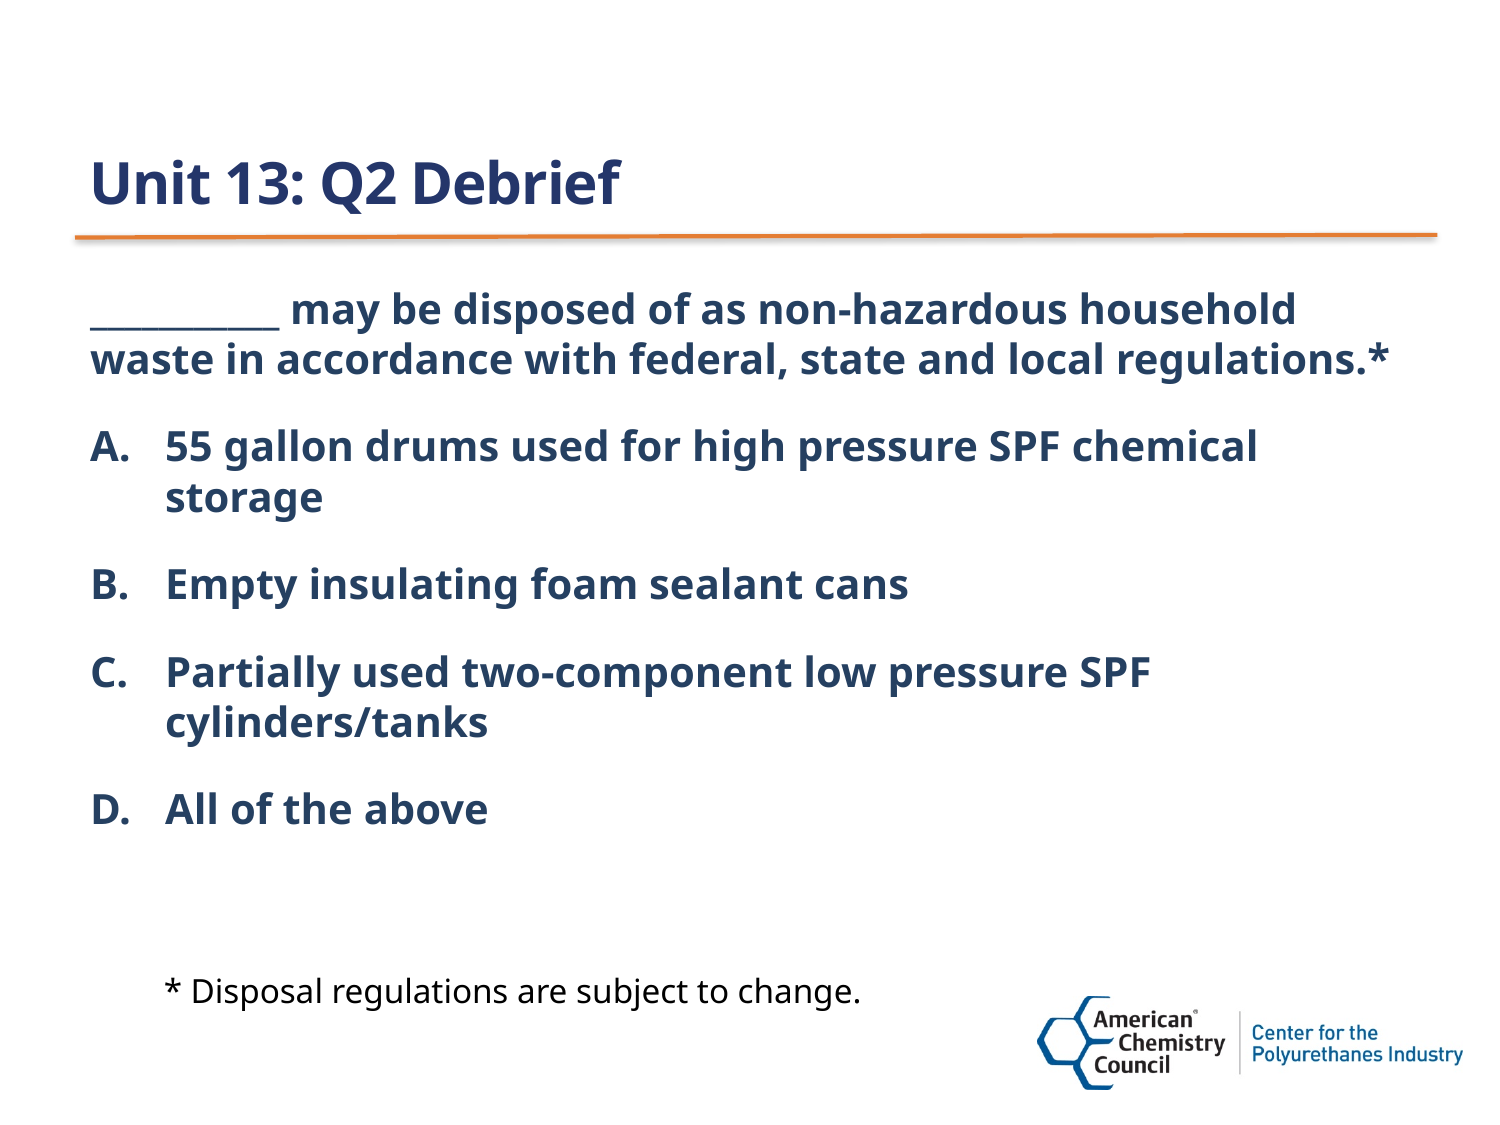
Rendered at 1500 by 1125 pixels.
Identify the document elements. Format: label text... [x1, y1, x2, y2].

text_box * Disposal regulations are subject to change. [105, 962, 887, 1018]
list ___________ may be disposed of as non-hazardous household waste in accordance with federal, state and local regulations.* 55 gallon drums used for high pressure SPF chemical storage Empty insulating foam sealant cans Partially used two-component low pressure SPF cylinders/tanks All of the above [75, 275, 1425, 988]
picture [1037, 996, 1463, 1090]
title Unit 13: Q2 Debrief [75, 99, 1250, 224]
